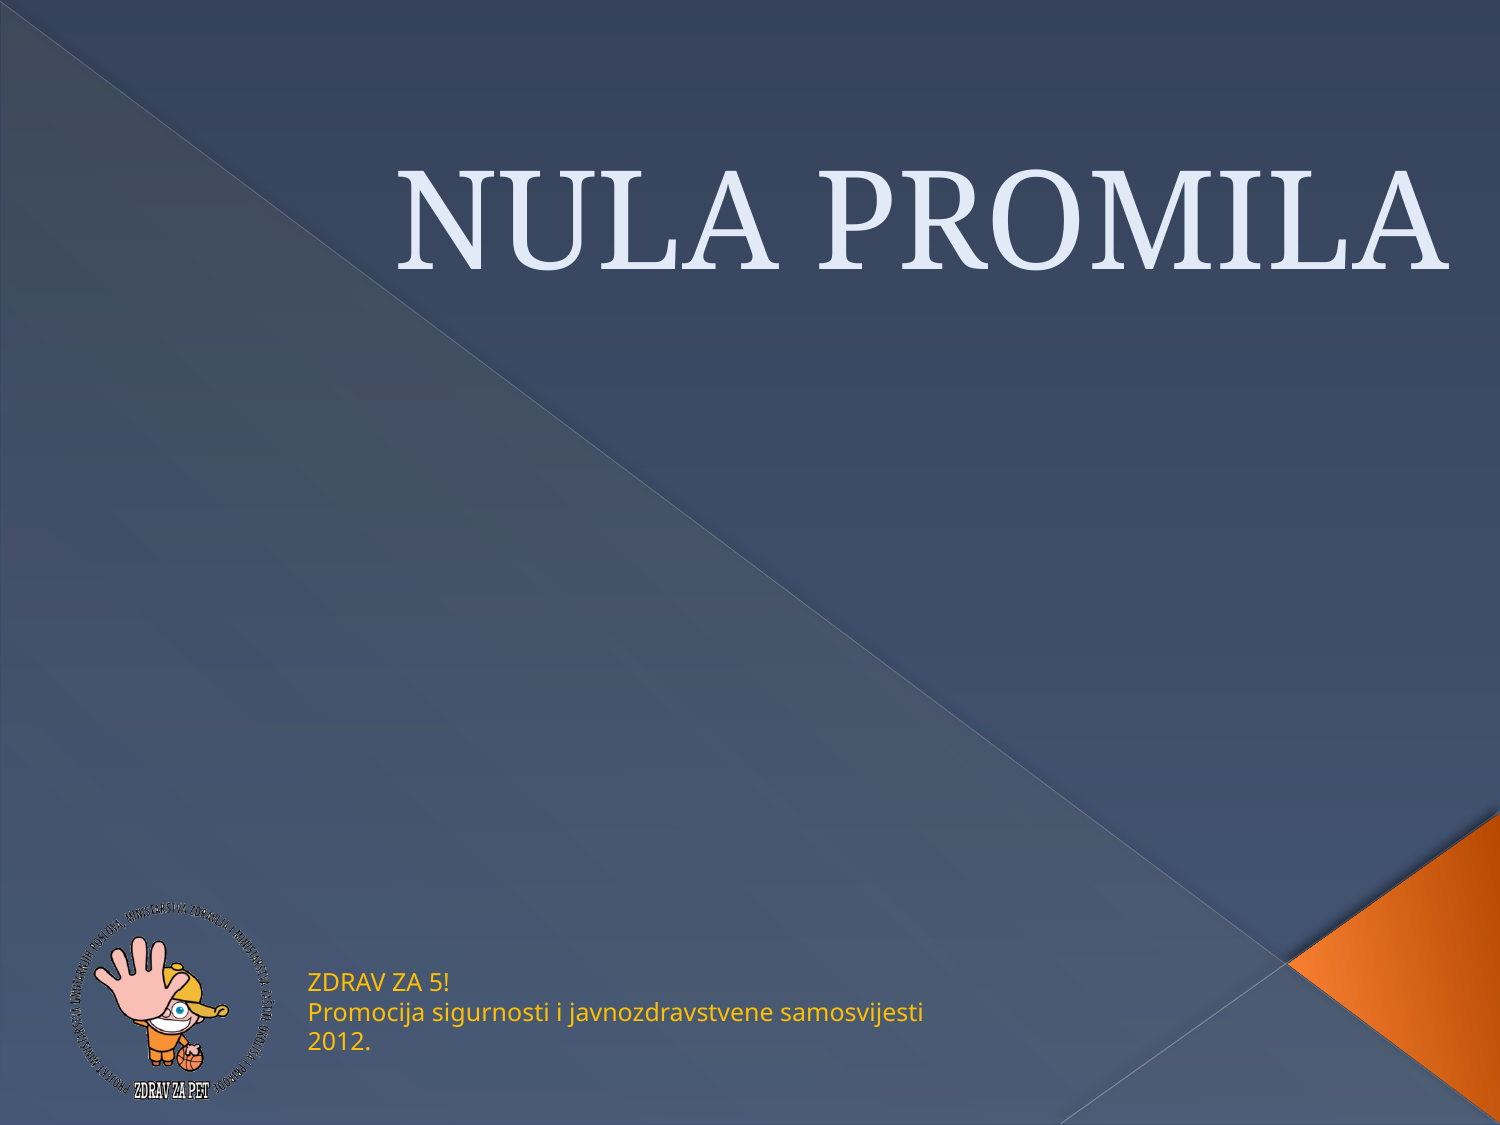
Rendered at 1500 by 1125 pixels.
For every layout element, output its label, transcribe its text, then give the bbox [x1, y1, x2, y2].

subtitle ZDRAV ZA 5! Promocija sigurnosti i javnozdravstvene samosvijesti 2012. [292, 878, 1161, 1103]
picture [70, 902, 276, 1100]
title NULA PROMILA [117, 70, 1465, 305]
